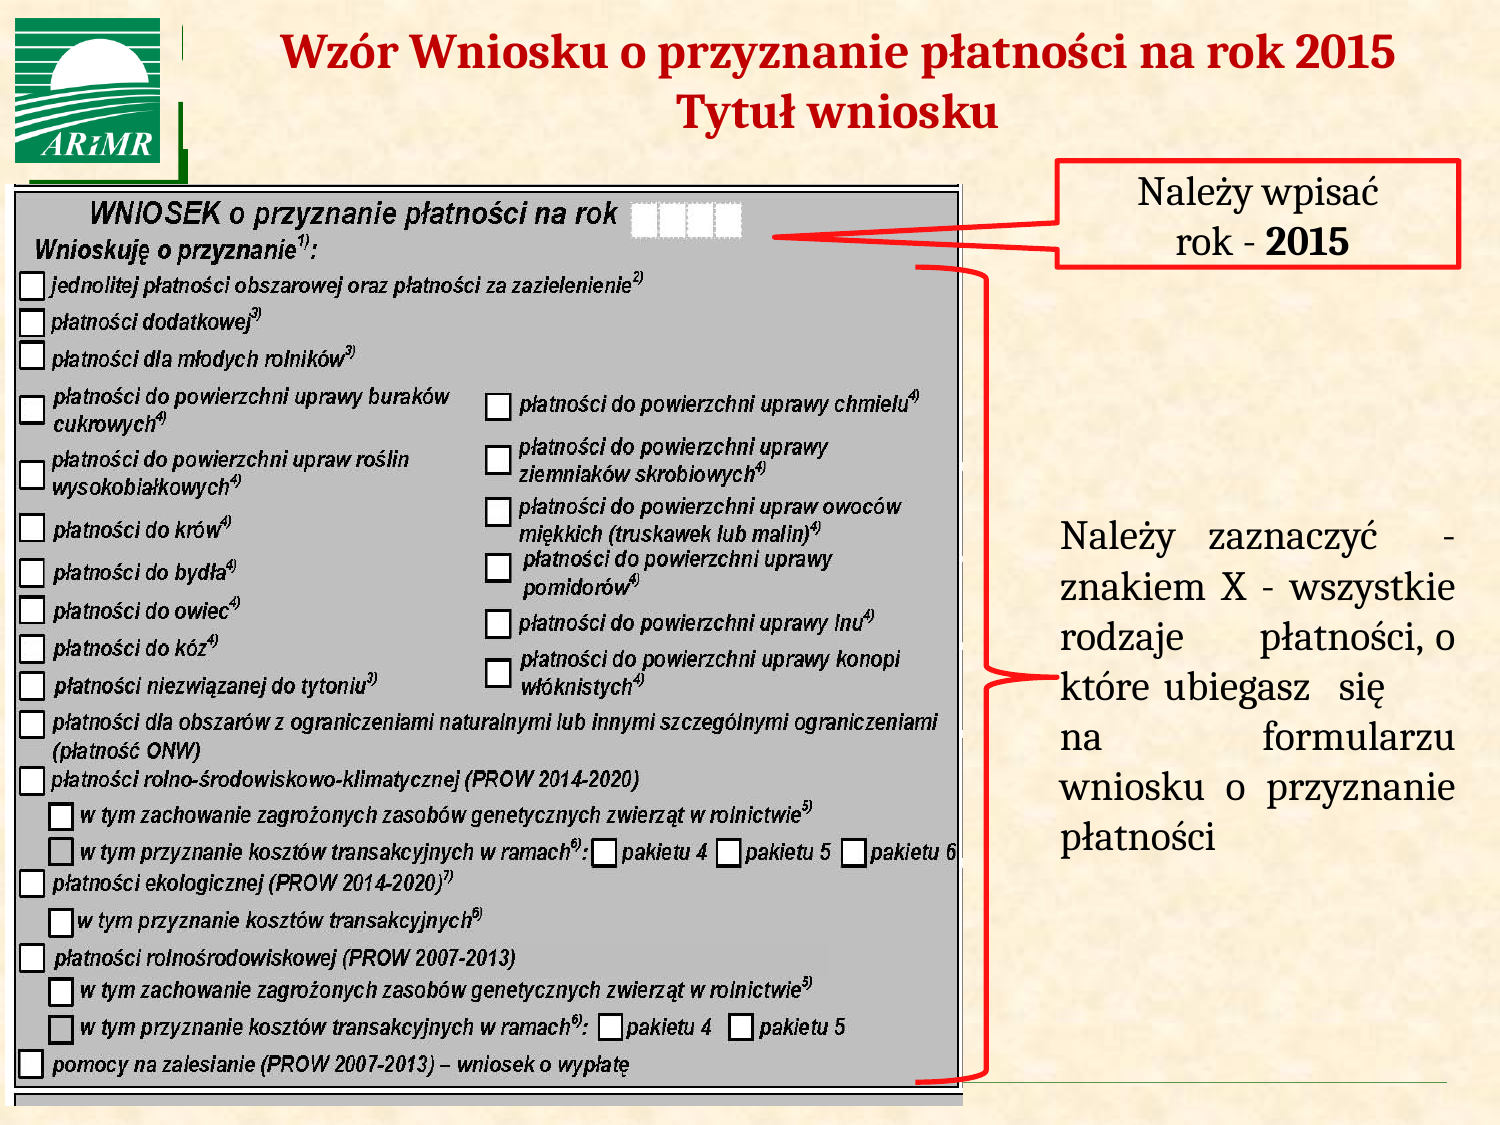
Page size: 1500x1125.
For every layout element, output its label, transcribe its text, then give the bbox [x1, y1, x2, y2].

text_box [968, 271, 1058, 1079]
picture [0, 0, 1500, 1125]
text_box Należy zaznaczyć - znakiem X - wszystkie rodzaje płatności, o które ubiegasz się na formularzu wniosku o przyznanie płatności [1045, 501, 1471, 916]
text_box Należy wpisać rok - 2015 [968, 160, 1459, 268]
title Wzór Wniosku o przyznanie płatności na rok 2015 Tytuł wniosku [182, 7, 1495, 150]
